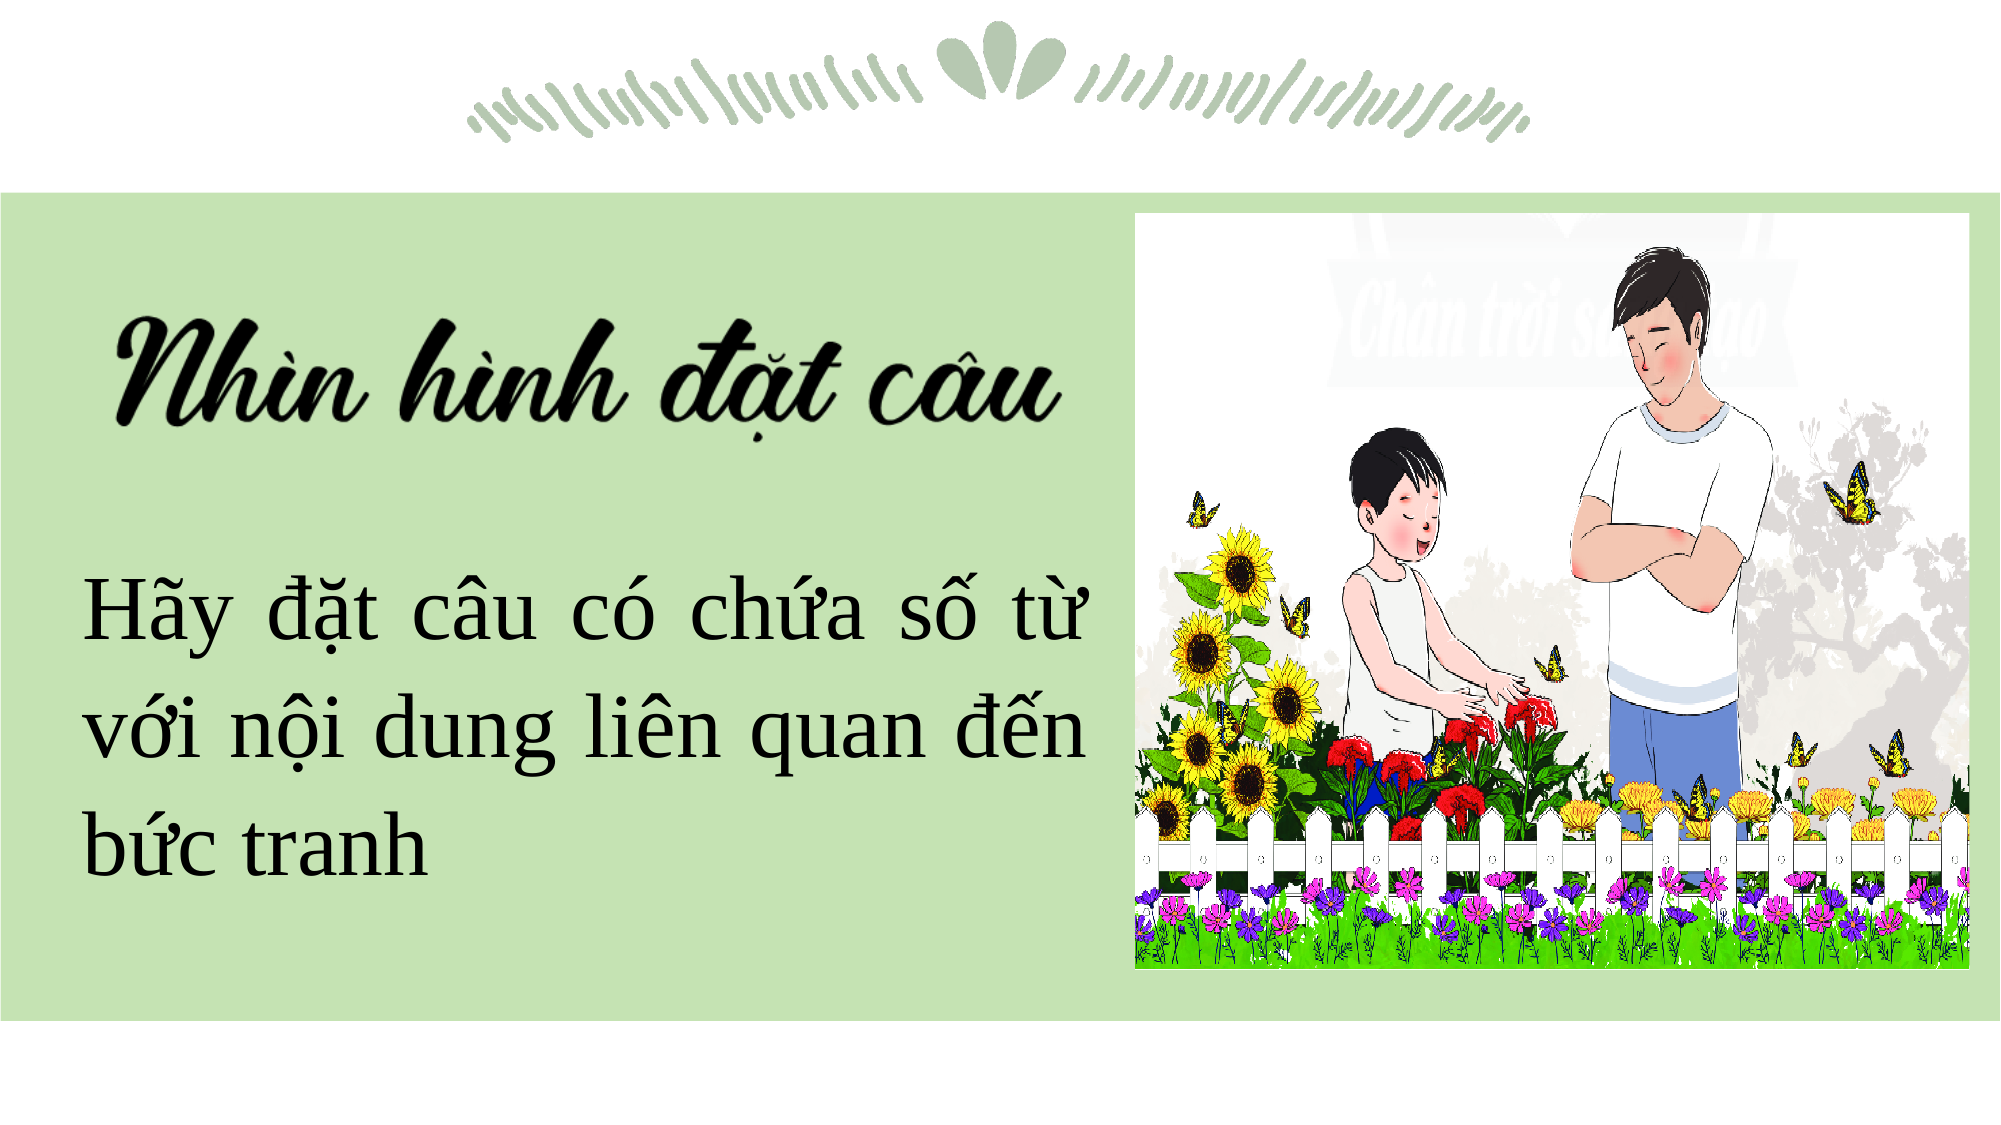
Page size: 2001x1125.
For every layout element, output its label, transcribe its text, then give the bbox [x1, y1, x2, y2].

text_box [0, 191, 2000, 1022]
text_box Hãy đặt câu có chứa số từ với nội dung liên quan đến bức tranh [67, 534, 1104, 901]
picture [29, 0, 1970, 970]
